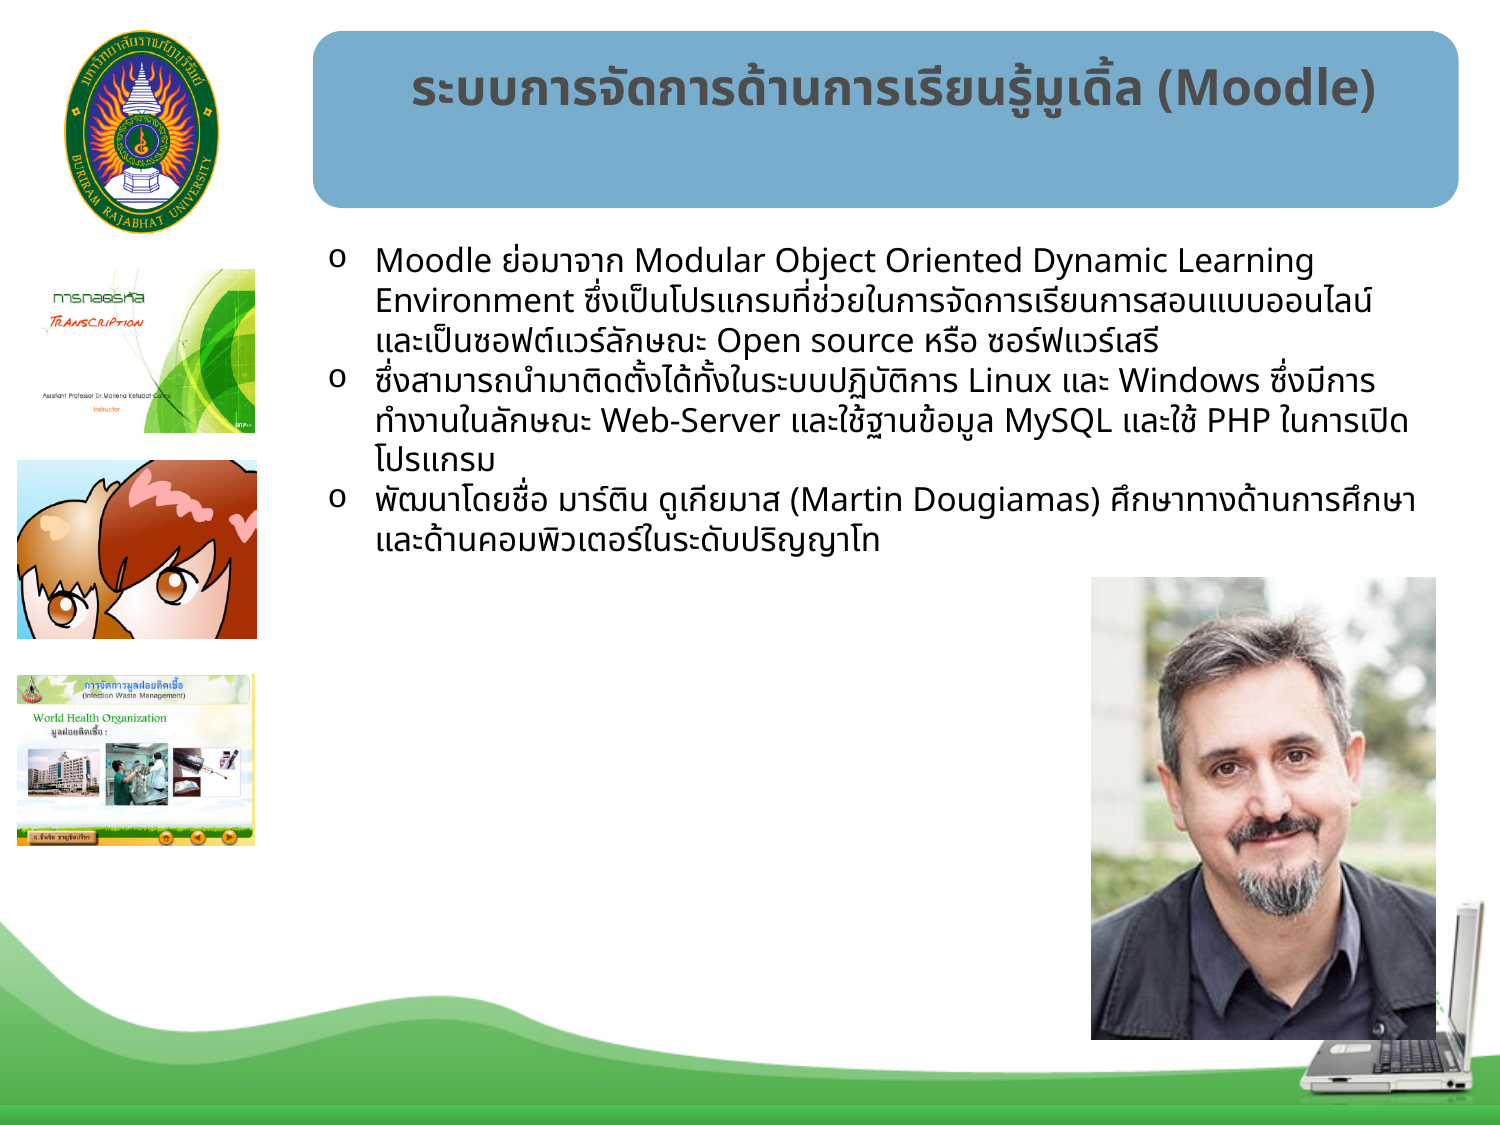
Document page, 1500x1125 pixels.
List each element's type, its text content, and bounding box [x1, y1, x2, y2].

text_box [312, 30, 1459, 209]
text_box Moodle ย่อมาจาก Modular Object Oriented Dynamic Learning Environment ซึ่งเป็นโปรแกรมที่ช่วยในการจัดการเรียนการสอนแบบออนไลน์และเป็นซอฟต์แวร์ลักษณะ Open source หรือ ซอร์ฟแวร์เสรี ซึ่งสามารถนำมาติดตั้งได้ทั้งในระบบปฏิบัติการ Linux และ Windows ซึ่งมีการทำงานในลักษณะ Web-Server และใช้ฐานข้อมูล MySQL และใช้ PHP ในการเปิดโปรแกรม พัฒนาโดยชื่อ มาร์ติน ดูเกียมาส (Martin Dougiamas) ศึกษาทางด้านการศึกษาและด้านคอมพิวเตอร์ในระดับปริญญาโท [312, 231, 1435, 566]
picture [0, 0, 1500, 1105]
text_box [0, 1105, 1500, 1125]
text_box ระบบการจัดการด้านการเรียนรู้มูเดิ้ล (Moodle) [395, 48, 1394, 123]
